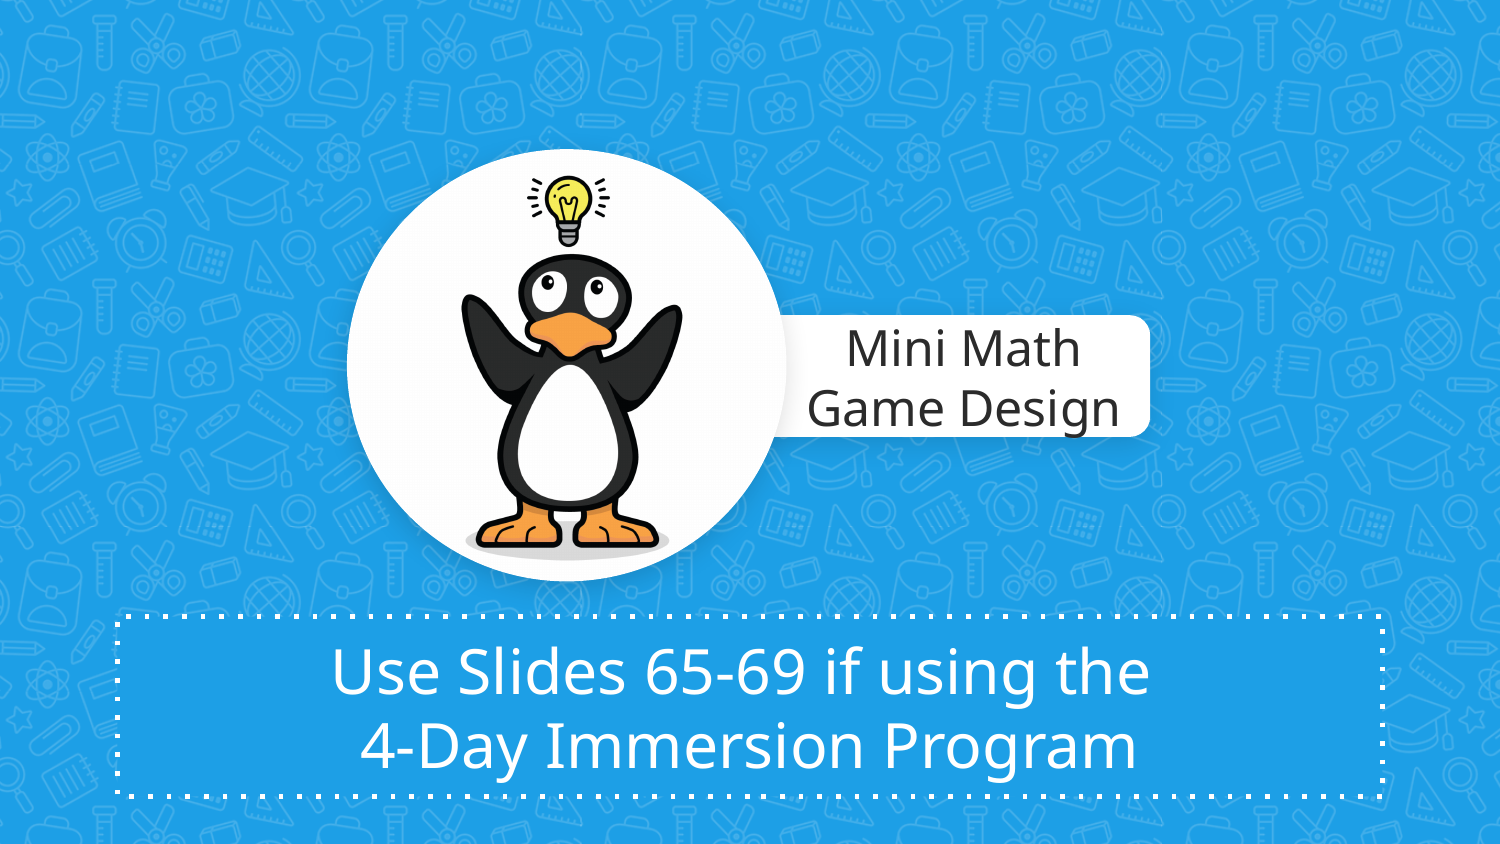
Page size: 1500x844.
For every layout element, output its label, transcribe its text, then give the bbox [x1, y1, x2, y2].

text_box Use Slides 65-69 if using the 4-Day Immersion Program [117, 616, 1383, 797]
text_box [1142, 319, 1151, 433]
list Mini Math Game Design [791, 315, 1142, 437]
picture [0, 0, 1500, 844]
